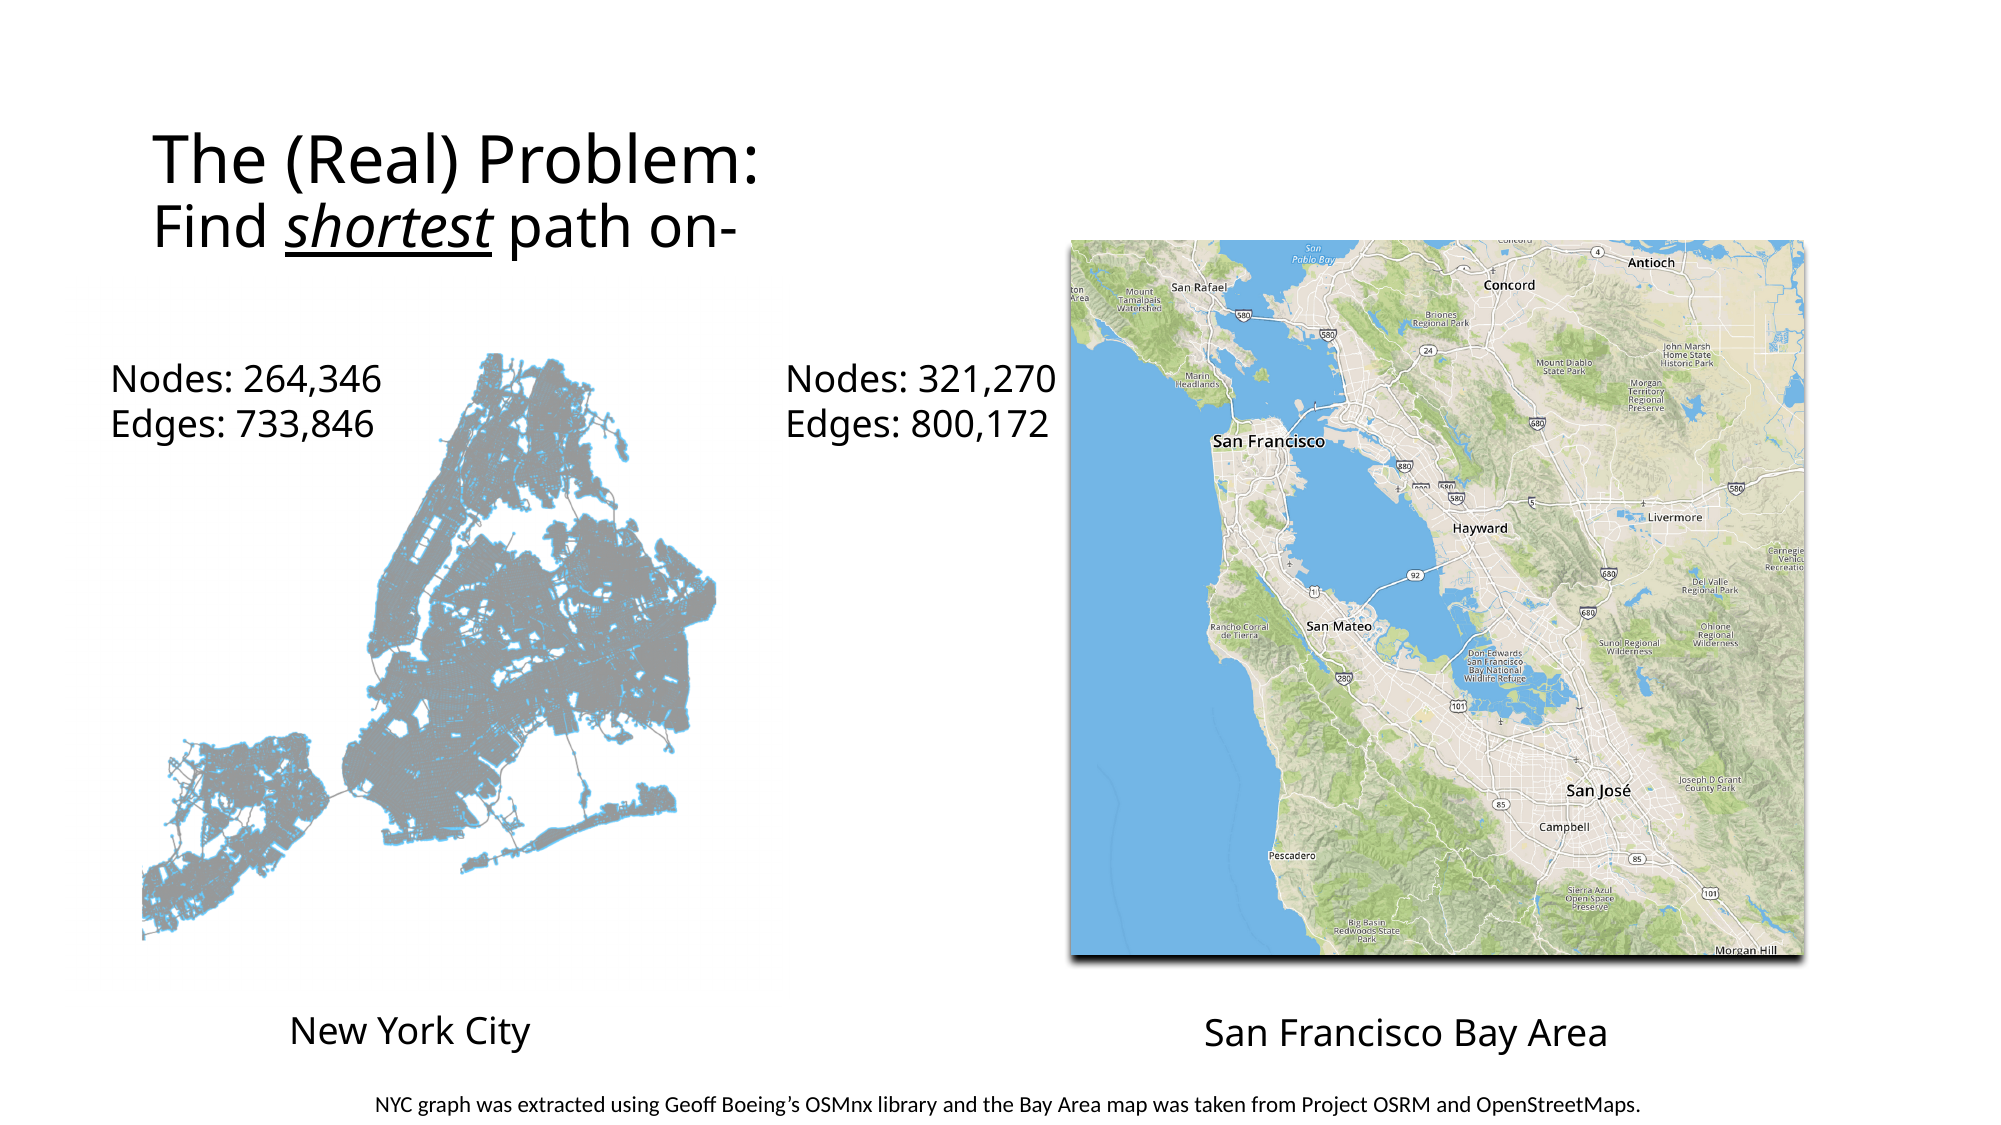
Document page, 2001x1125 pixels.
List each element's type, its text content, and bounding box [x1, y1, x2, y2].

text_box NYC graph was extracted using Geoff Boeing’s OSMnx library and the Bay Area map was taken from Project OSRM and OpenStreetMaps. [360, 1082, 1974, 1125]
text_box New York City [274, 999, 574, 1060]
text_box San Francisco Bay Area [1189, 1001, 1686, 1062]
text_box Nodes: 321,270 Edges: 800,172 [783, 347, 1071, 452]
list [1071, 240, 1804, 955]
title The (Real) Problem: Find shortest path on- [137, 59, 1863, 327]
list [65, 276, 783, 991]
